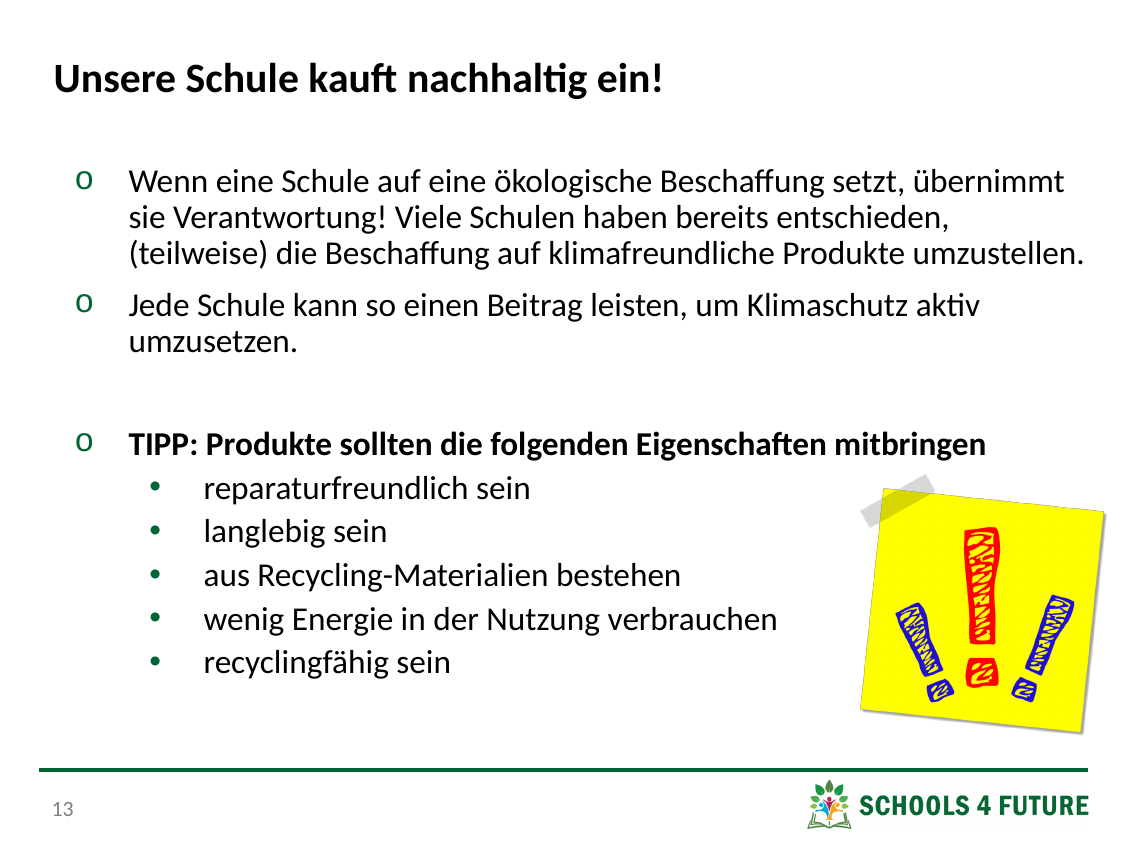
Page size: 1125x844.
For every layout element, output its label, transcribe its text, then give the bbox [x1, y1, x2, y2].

picture [805, 778, 1089, 830]
list Wenn eine Schule auf eine ökologische Beschaffung setzt, übernimmt sie Verantwortung! Viele Schulen haben bereits entschieden, (teilweise) die Beschaffung auf klimafreundliche Produkte umzustellen. Jede Schule kann so einen Beitrag leisten, um Klimaschutz aktiv umzusetzen. TIPP: Produkte sollten die folgenden Eigenschaften mitbringen reparaturfreundlich sein langlebig sein aus Recycling-Materialien bestehen wenig Energie in der Nutzung verbrauchen recyclingfähig sein [38, 156, 1108, 753]
title Unsere Schule kauft nachhaltig ein! [38, 45, 1088, 112]
picture [840, 457, 1125, 753]
